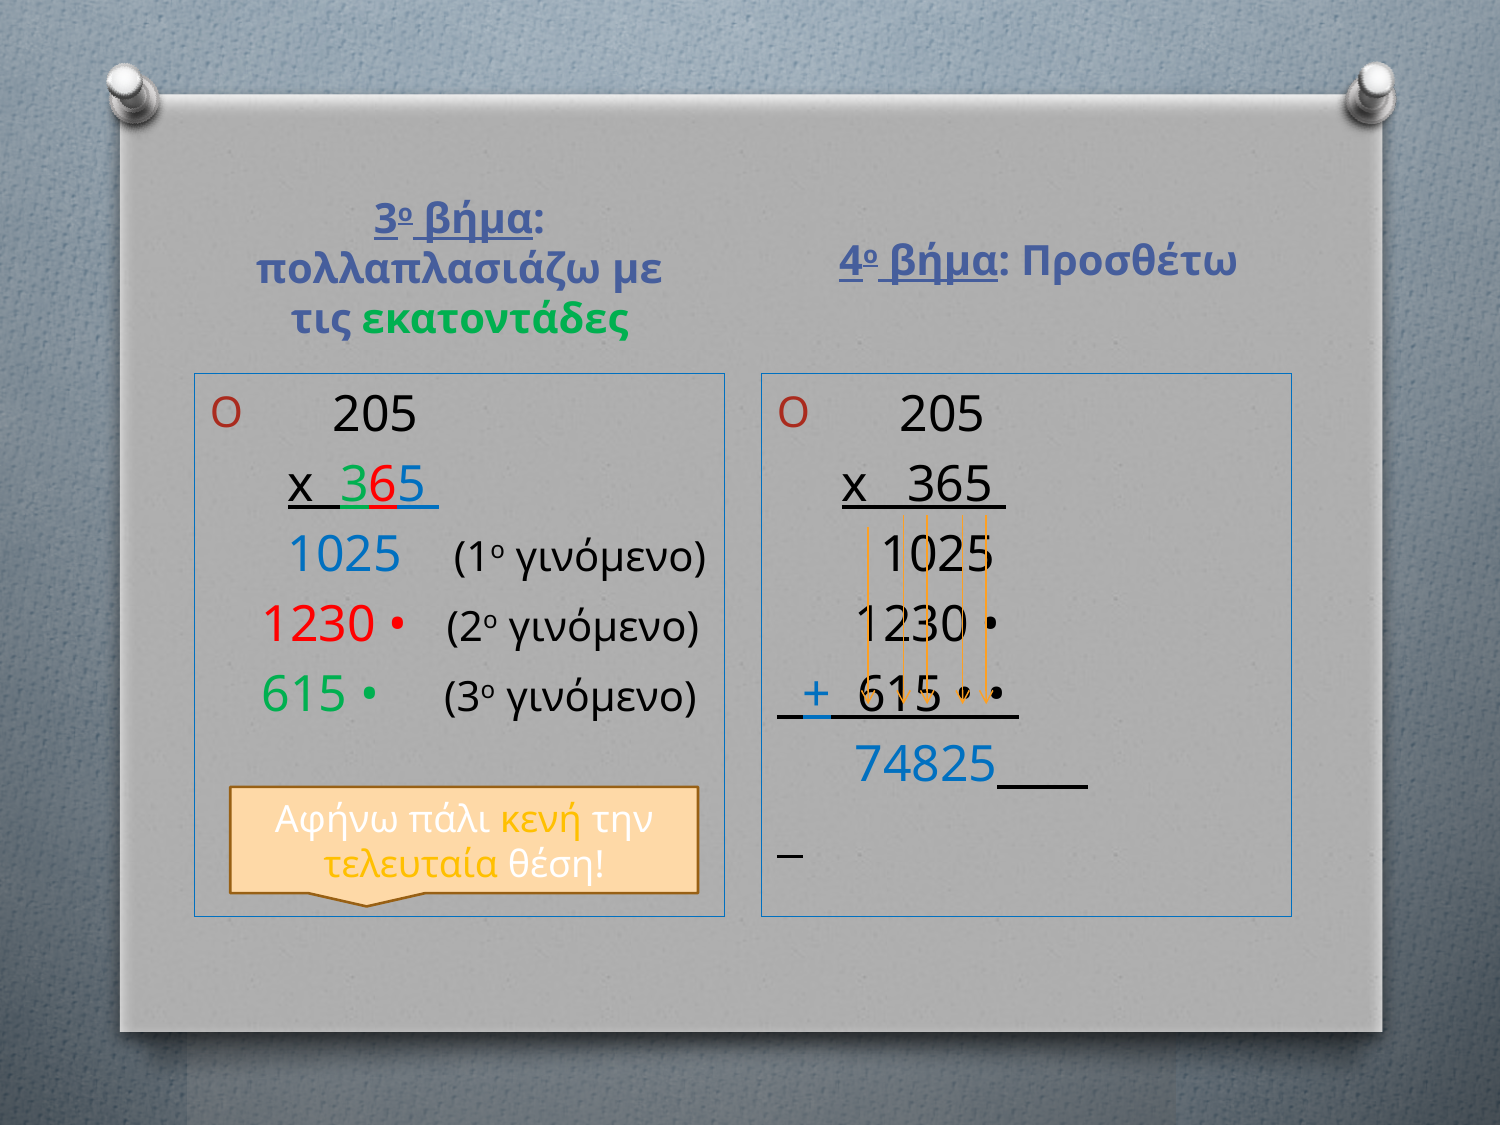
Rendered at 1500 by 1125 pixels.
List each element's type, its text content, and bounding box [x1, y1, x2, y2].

picture [1317, 35, 1439, 156]
text_box Αφήνω πάλι κενή την τελευταία θέση! [228, 785, 700, 908]
list 205 x 365 1025 1230 • + 615 • • 74825 [761, 373, 1292, 917]
picture [75, 29, 198, 153]
list 3ο βήμα: πολλαπλασιάζω με τις εκατοντάδες [218, 184, 701, 350]
list 4ο βήμα: Προσθέτω [797, 184, 1281, 350]
list 205 x 365 1025 (1ο γινόμενο) 1230 • (2ο γινόμενο) 615 • (3ο γινόμενο) [194, 373, 725, 917]
